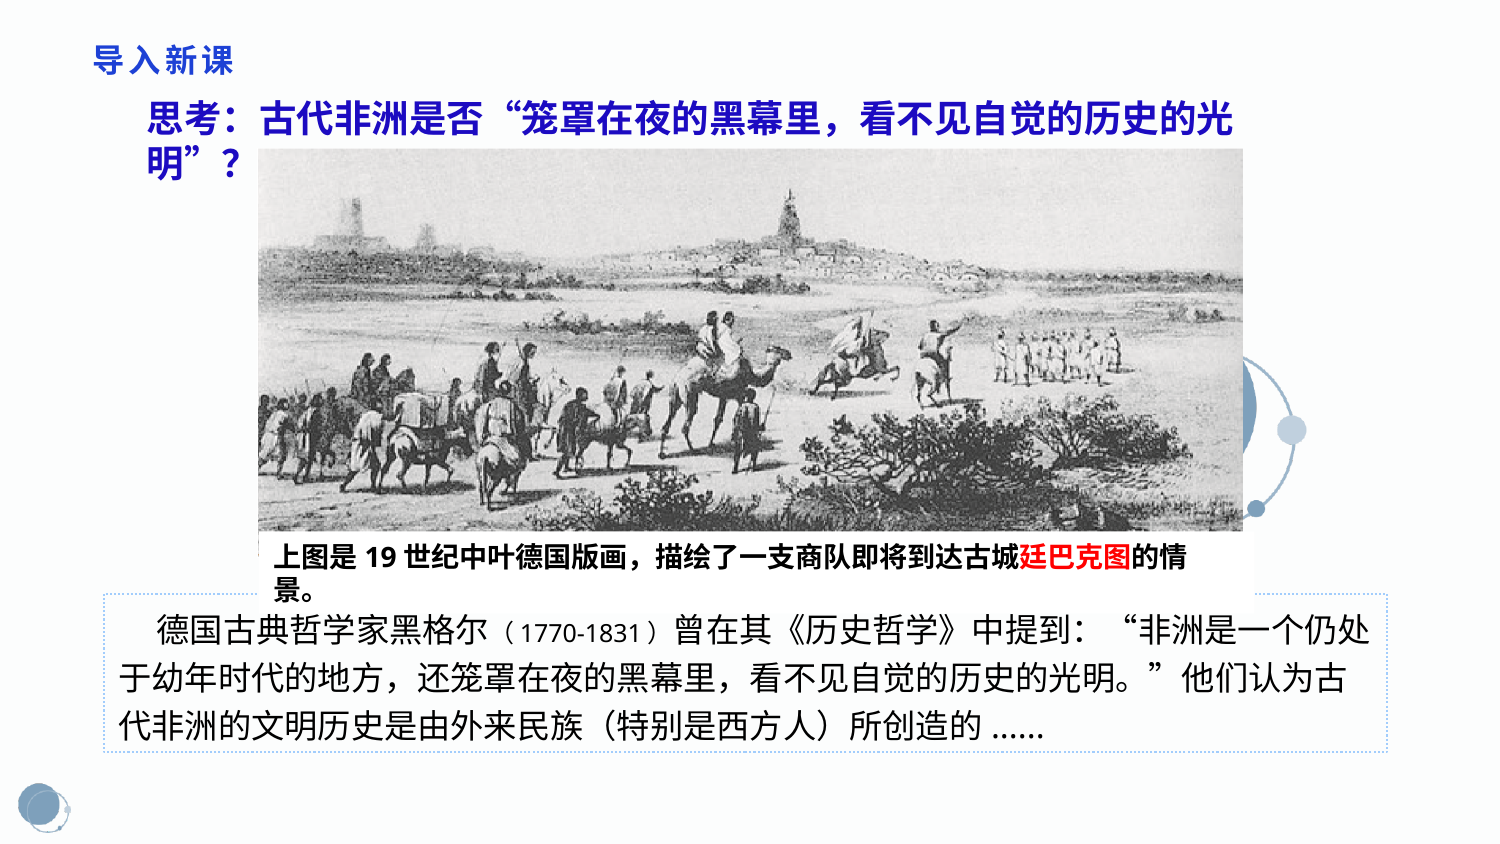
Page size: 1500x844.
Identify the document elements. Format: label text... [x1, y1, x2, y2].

picture [0, 771, 89, 844]
picture [257, 148, 1463, 574]
text_box 思考：古代非洲是否“笼罩在夜的黑幕里，看不见自觉的历史的光明”？ [132, 88, 1359, 193]
title 导入新课 [77, 32, 1413, 87]
text_box 德国古典哲学家黑格尔（1770-1831）曾在其《历史哲学》中提到：“非洲是一个仍处于幼年时代的地方，还笼罩在夜的黑幕里，看不见自觉的历史的光明。”他们认为古代非洲的文明历史是由外来民族（特别是西方人）所创造的...... [103, 593, 1388, 753]
text_box 上图是19世纪中叶德国版画，描绘了一支商队即将到达古城廷巴克图的情景。 [259, 531, 1255, 614]
